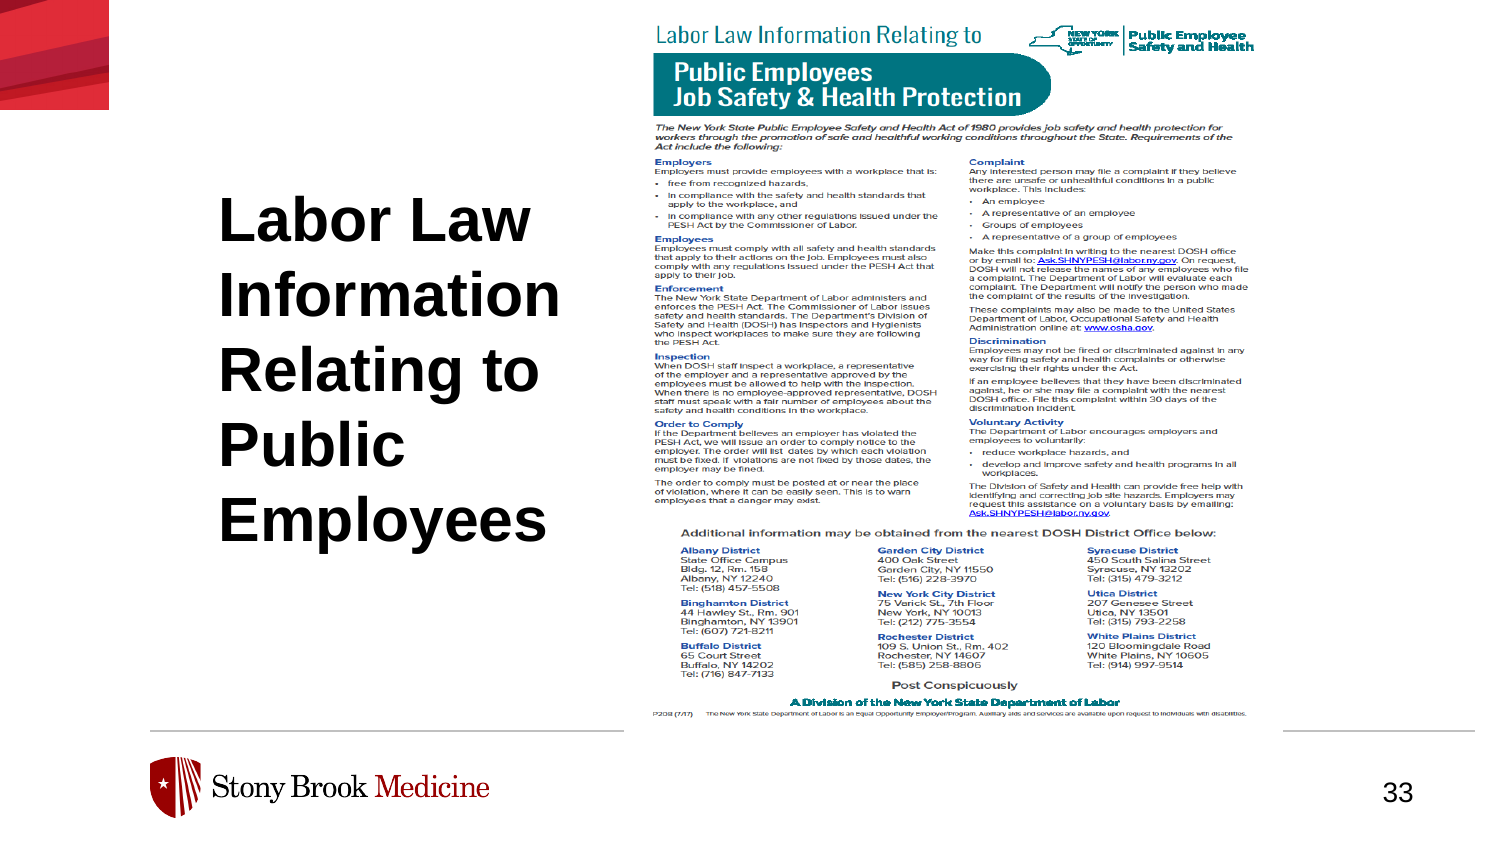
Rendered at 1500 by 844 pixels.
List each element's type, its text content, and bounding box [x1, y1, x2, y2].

slide_number 33 [1074, 768, 1425, 827]
picture [150, 757, 489, 818]
picture [0, 0, 109, 110]
text_box Labor Law Information Relating to Public Employees [162, 171, 624, 710]
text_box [624, 5, 1283, 735]
